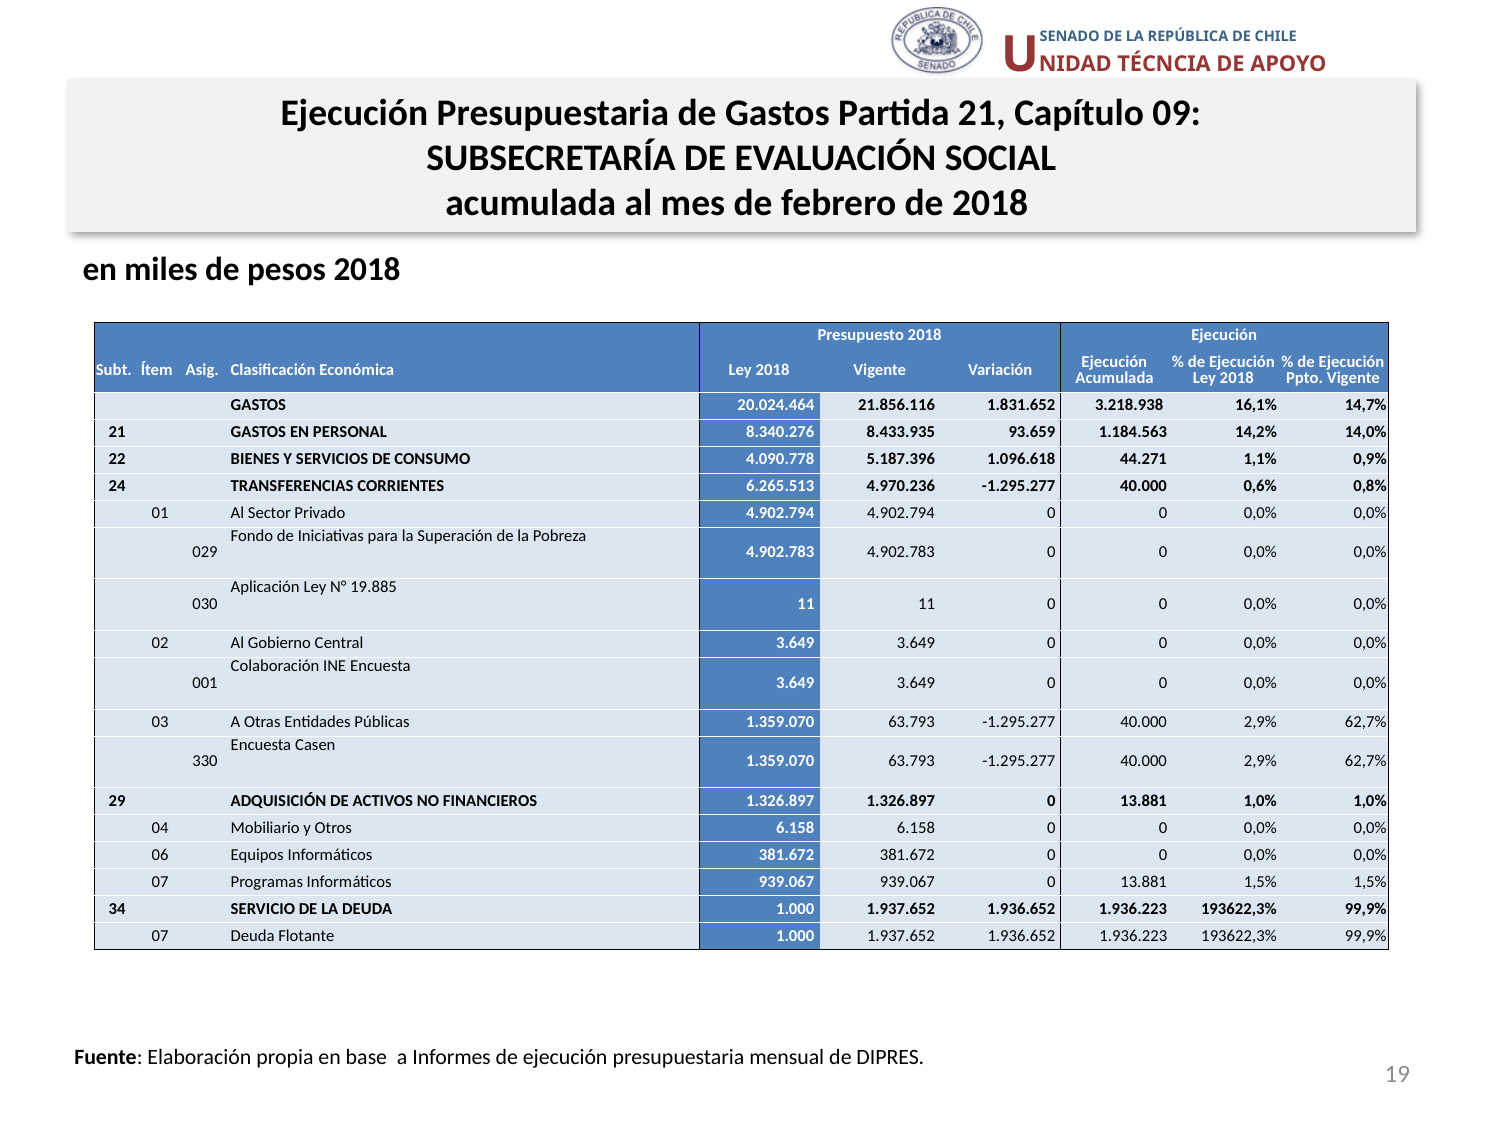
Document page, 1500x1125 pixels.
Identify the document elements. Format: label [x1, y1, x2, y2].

table_cell [1061, 869, 1388, 895]
table_header [700, 323, 1060, 349]
table_cell [1061, 737, 1388, 787]
table_cell [1061, 658, 1388, 709]
table_header [1061, 323, 1388, 349]
table_cell [700, 528, 1060, 578]
table_cell [95, 737, 699, 787]
table_cell [1061, 474, 1388, 500]
footer [59, 1035, 1409, 1095]
table_cell [1061, 923, 1388, 949]
table_cell [700, 474, 1060, 500]
table_cell [95, 896, 699, 922]
table_cell [1061, 631, 1388, 657]
table_cell [1061, 896, 1388, 922]
table_cell [95, 393, 699, 419]
table_cell [95, 658, 699, 709]
table_cell [95, 447, 699, 473]
table_cell [1061, 447, 1388, 473]
table_cell [1061, 842, 1388, 868]
table_cell [95, 869, 699, 895]
table_cell [95, 349, 699, 392]
table_cell [700, 815, 1060, 841]
table_header [95, 323, 699, 349]
table_cell [1061, 815, 1388, 841]
table_cell [1061, 710, 1388, 736]
table_cell [700, 420, 1060, 446]
table_cell [700, 896, 1060, 922]
table_cell [700, 788, 1060, 814]
table_cell [700, 737, 1060, 787]
table_cell [700, 869, 1060, 895]
picture [891, 7, 985, 76]
table_cell [700, 923, 1060, 949]
table_cell [1061, 349, 1388, 392]
table_cell [95, 420, 699, 446]
table_cell [1061, 579, 1388, 630]
table_cell [95, 923, 699, 949]
table_cell [1061, 501, 1388, 527]
table_cell [1061, 788, 1388, 814]
table_cell [700, 710, 1060, 736]
table_cell [700, 631, 1060, 657]
table_cell [700, 501, 1060, 527]
table_cell [95, 815, 699, 841]
table_cell [95, 710, 699, 736]
text_box [67, 239, 1418, 315]
table_cell [700, 658, 1060, 709]
table_cell [1061, 393, 1388, 419]
text_box [67, 79, 1415, 231]
table_cell [95, 579, 699, 630]
table_cell [700, 349, 1060, 392]
table_cell [700, 447, 1060, 473]
table_cell [1061, 420, 1388, 446]
slide_number [1074, 1042, 1425, 1103]
table_cell [700, 393, 1060, 419]
table_cell [95, 788, 699, 814]
table_cell [95, 842, 699, 868]
table_cell [700, 842, 1060, 868]
table_cell [95, 631, 699, 657]
table_cell [95, 528, 699, 578]
table_cell [700, 579, 1060, 630]
table_cell [1061, 528, 1388, 578]
table_cell [95, 501, 699, 527]
table_cell [95, 474, 699, 500]
